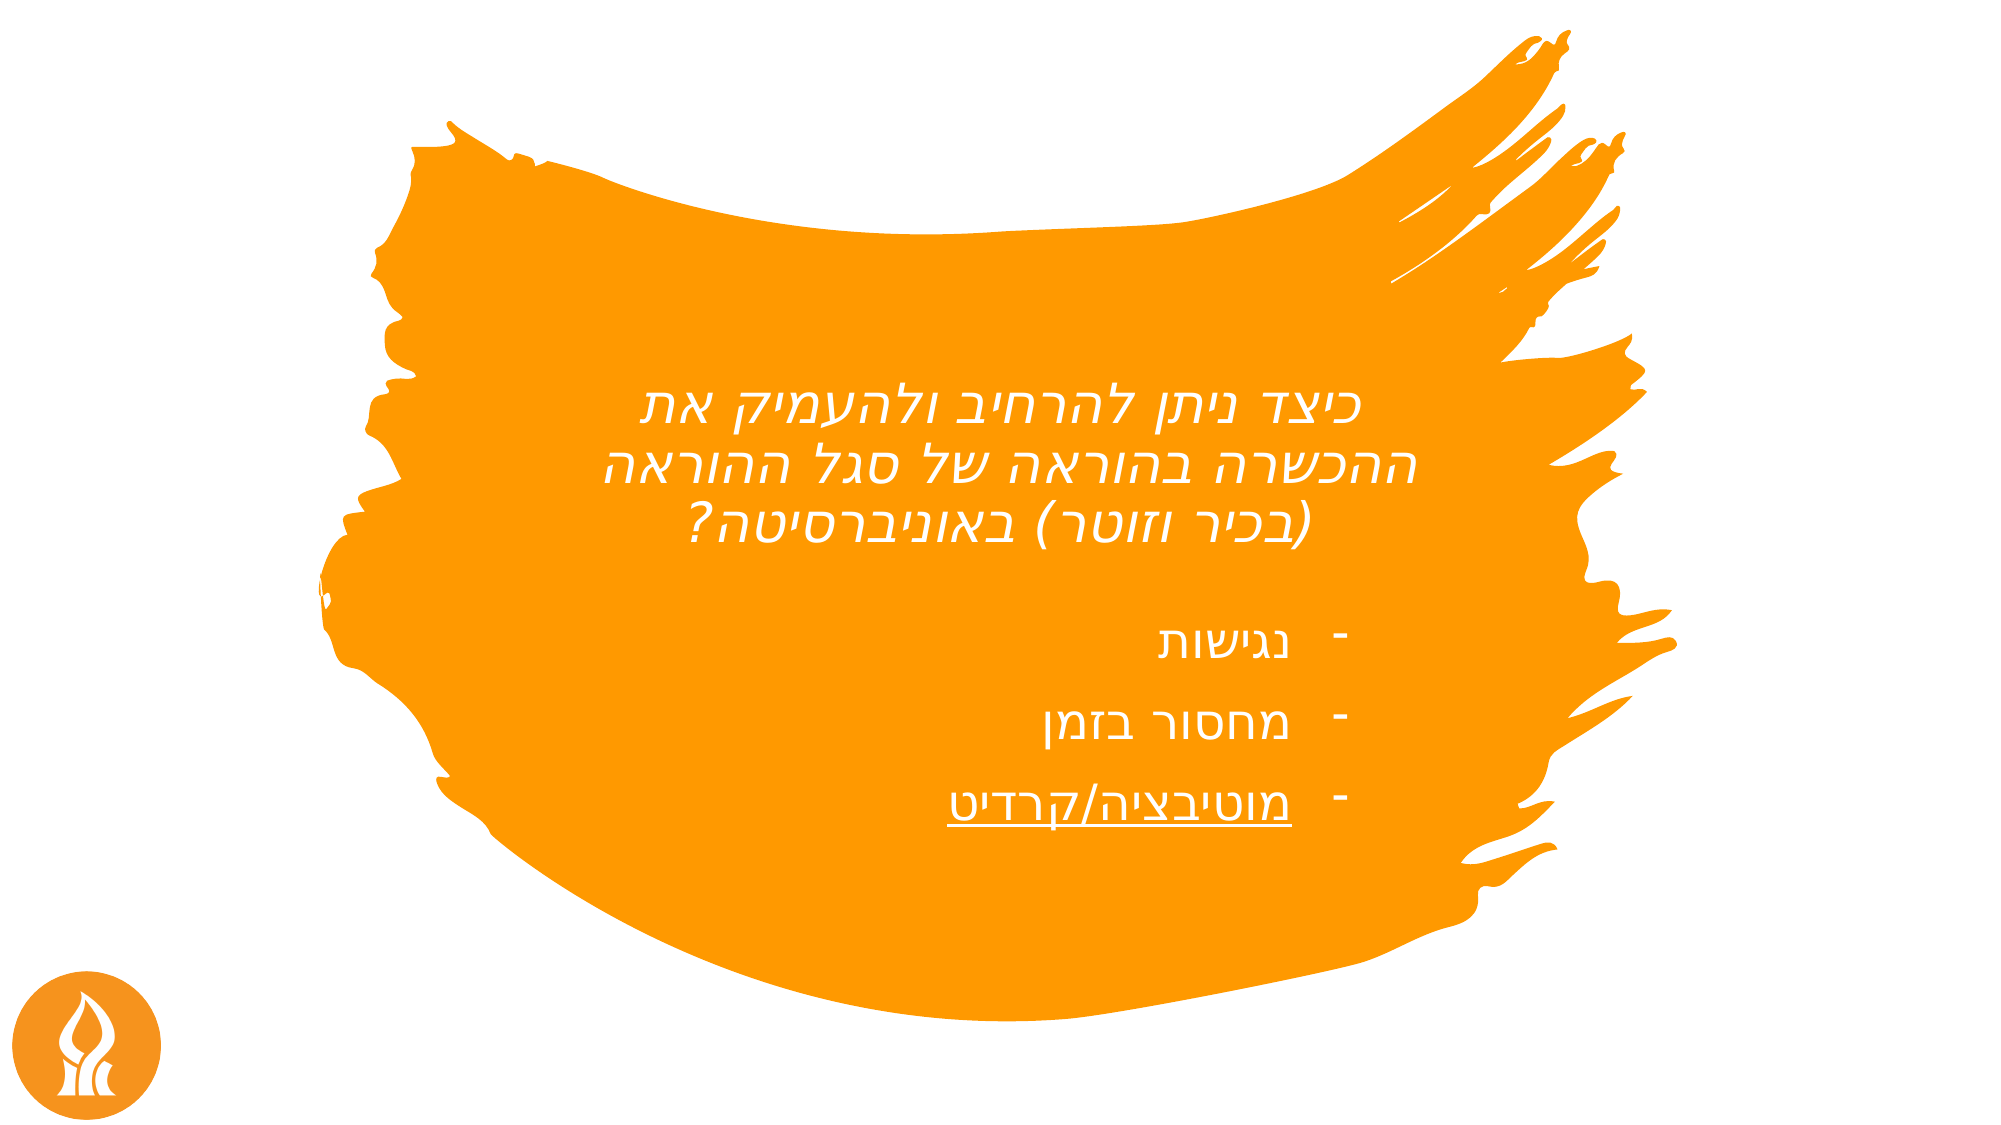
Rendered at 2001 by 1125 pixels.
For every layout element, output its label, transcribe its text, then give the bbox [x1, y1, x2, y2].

picture [12, 971, 161, 1120]
title כיצד ניתן להרחיב ולהעמיק את ההכשרה בהוראה של סגל ההוראה (בכיר וזוטר) באוניברסיטה? [546, 328, 1455, 563]
list נגישות מחסור בזמן מוטיבציה/קרדיט [636, 601, 1364, 900]
